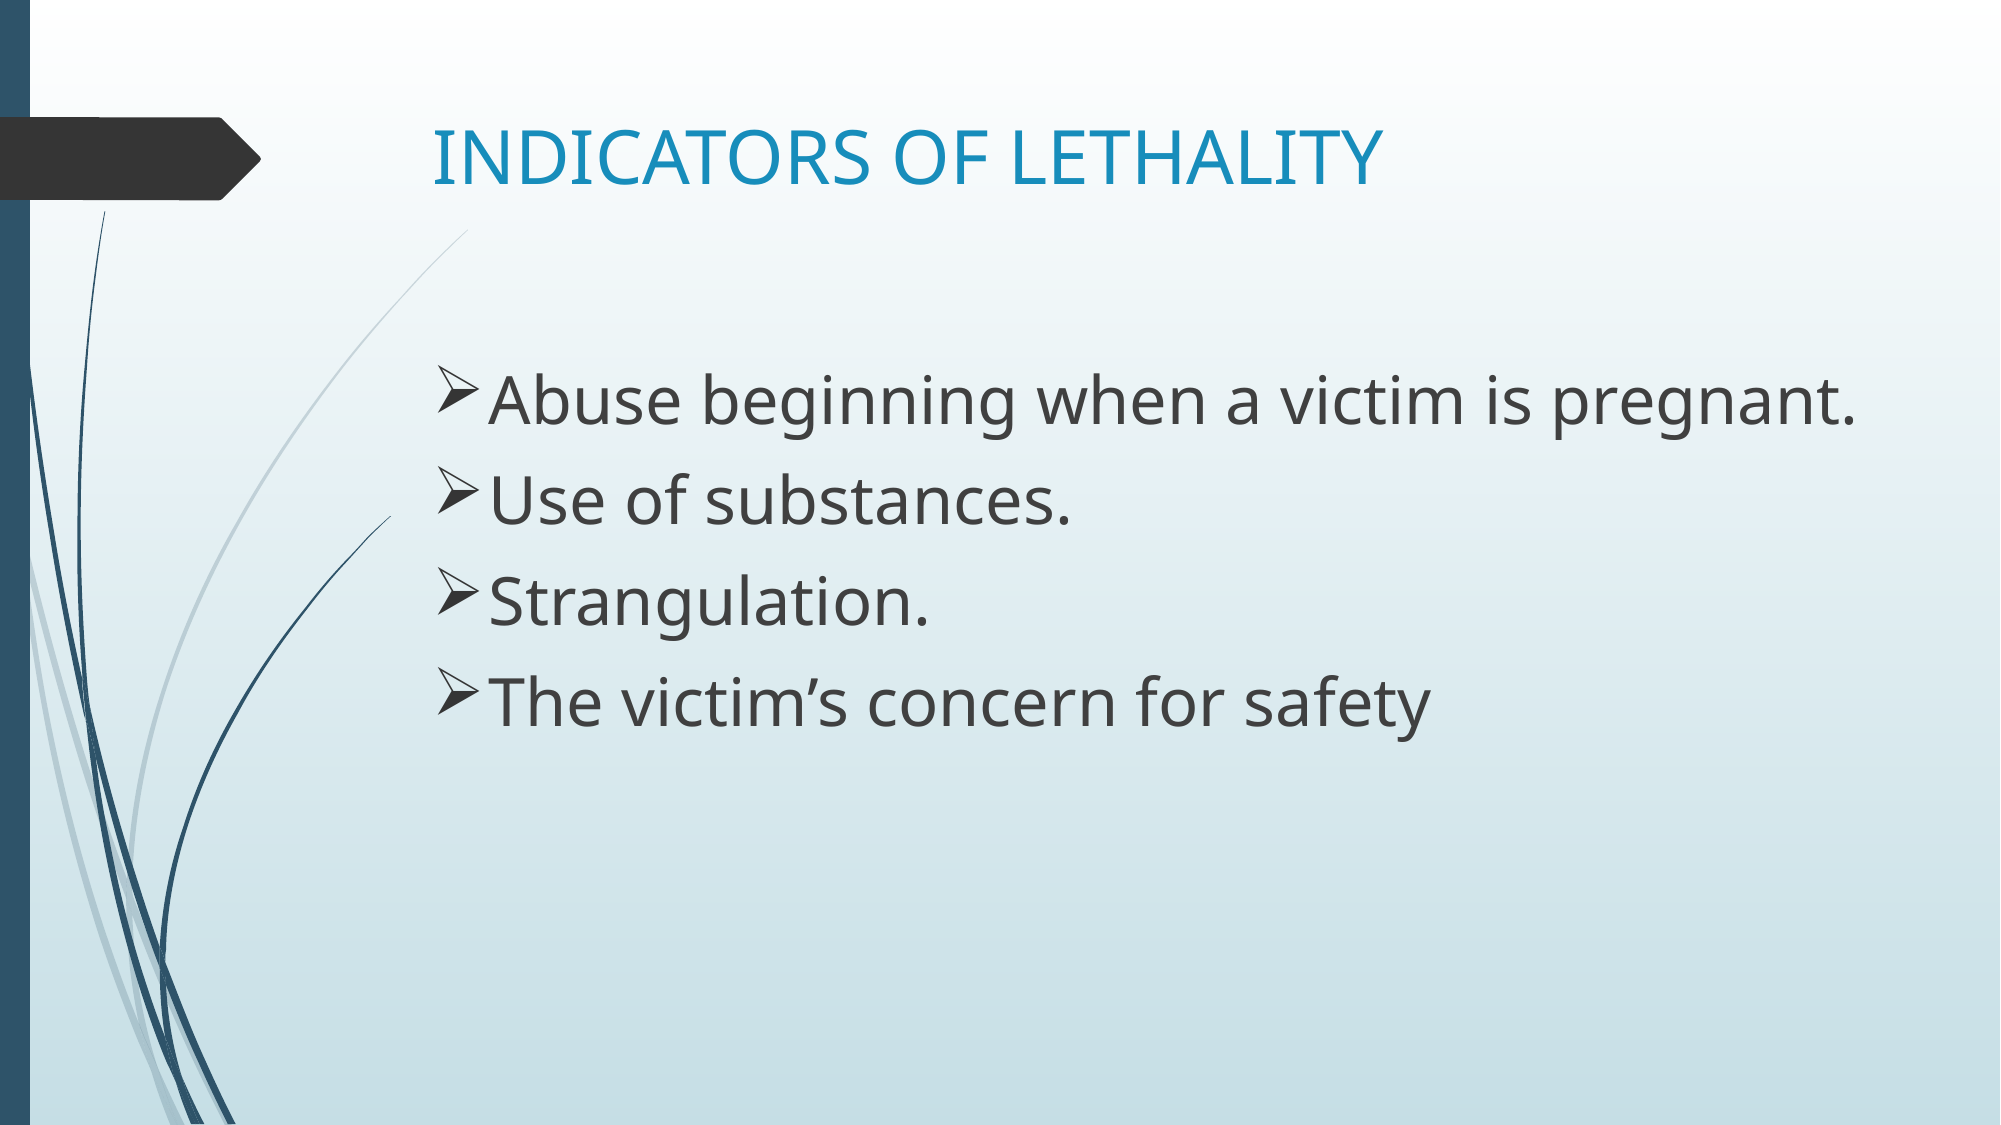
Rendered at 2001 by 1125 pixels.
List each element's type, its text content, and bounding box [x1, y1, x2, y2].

title INDICATORS OF LETHALITY [424, 101, 1888, 313]
list Abuse beginning when a victim is pregnant. Use of substances. Strangulation. The victim’s concern for safety [424, 349, 1888, 971]
